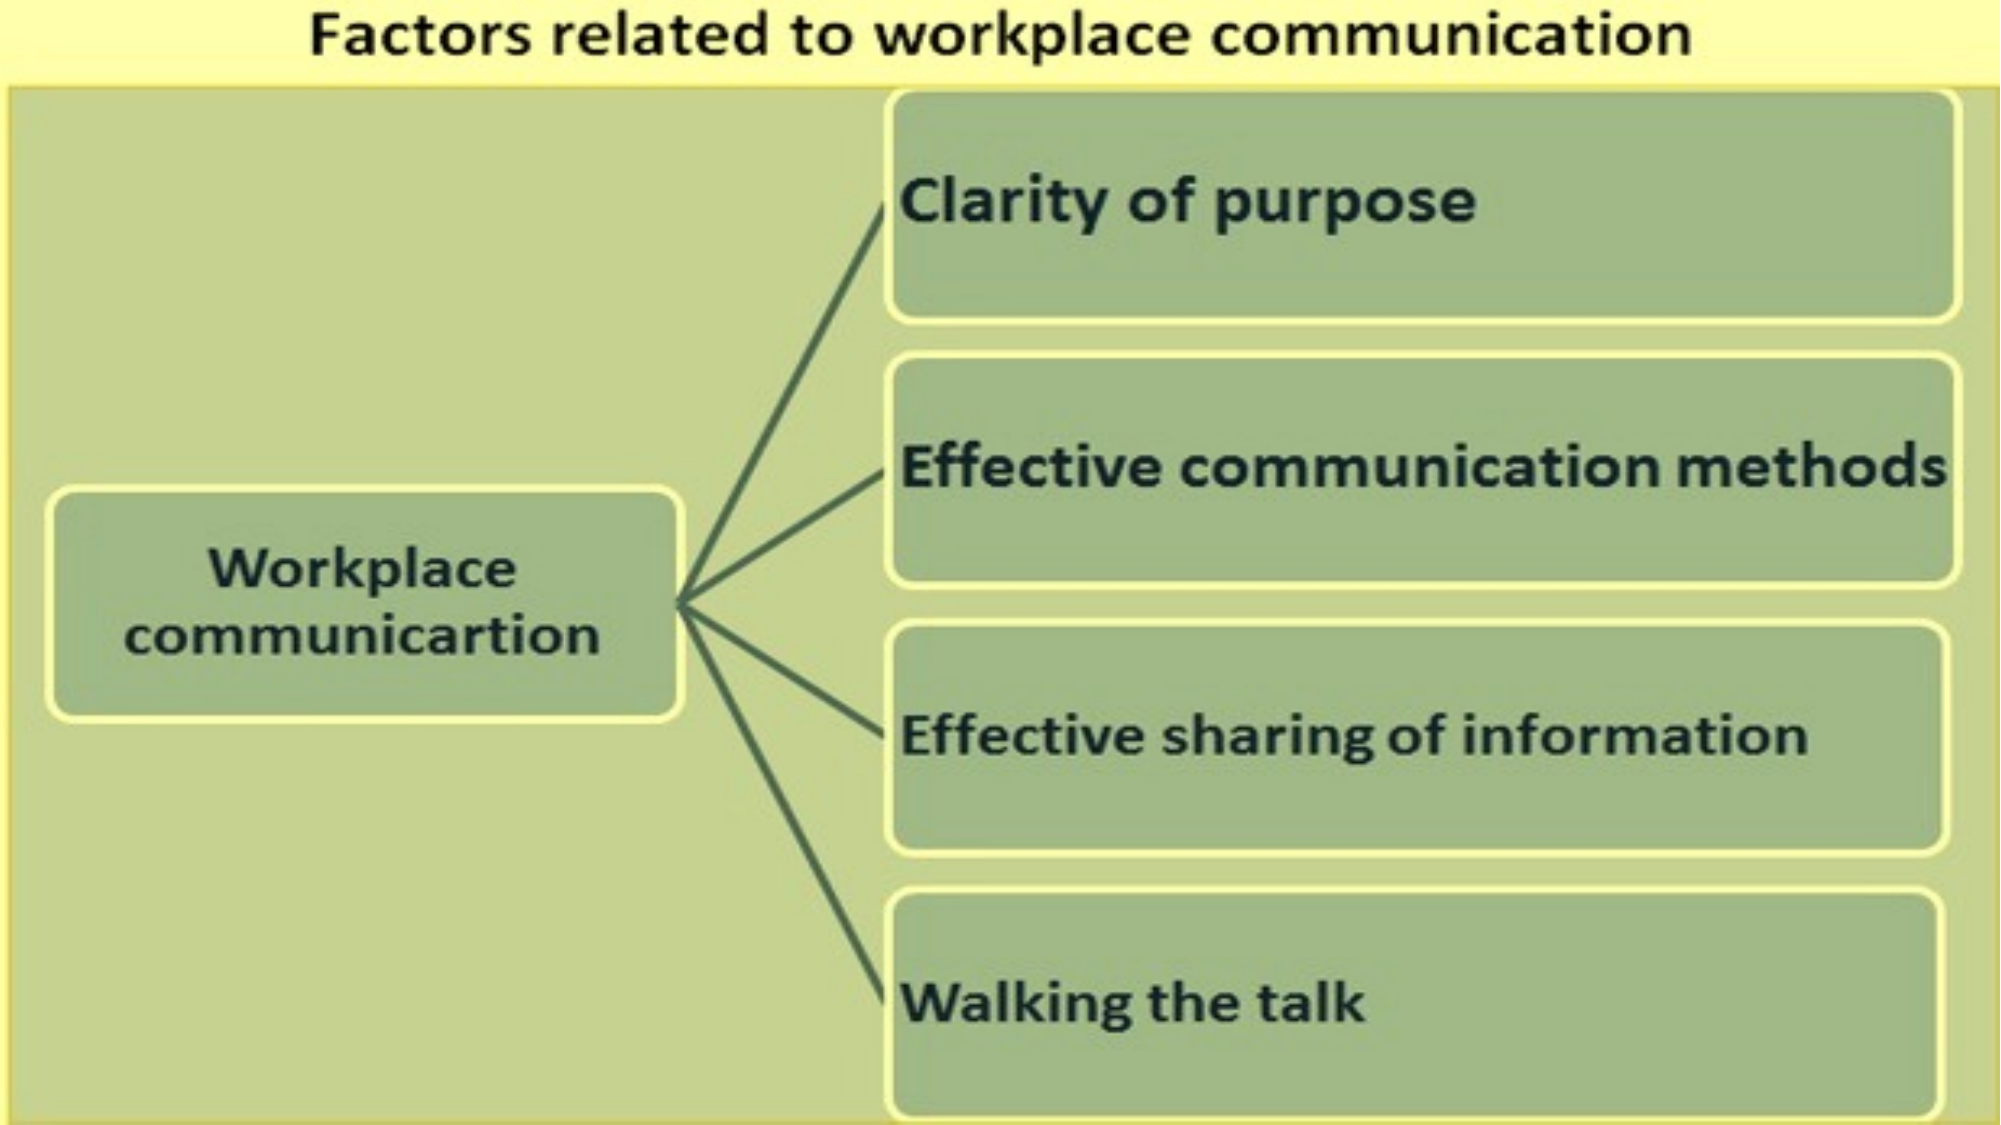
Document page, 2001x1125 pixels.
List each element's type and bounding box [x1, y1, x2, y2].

list [0, 0, 2000, 1125]
